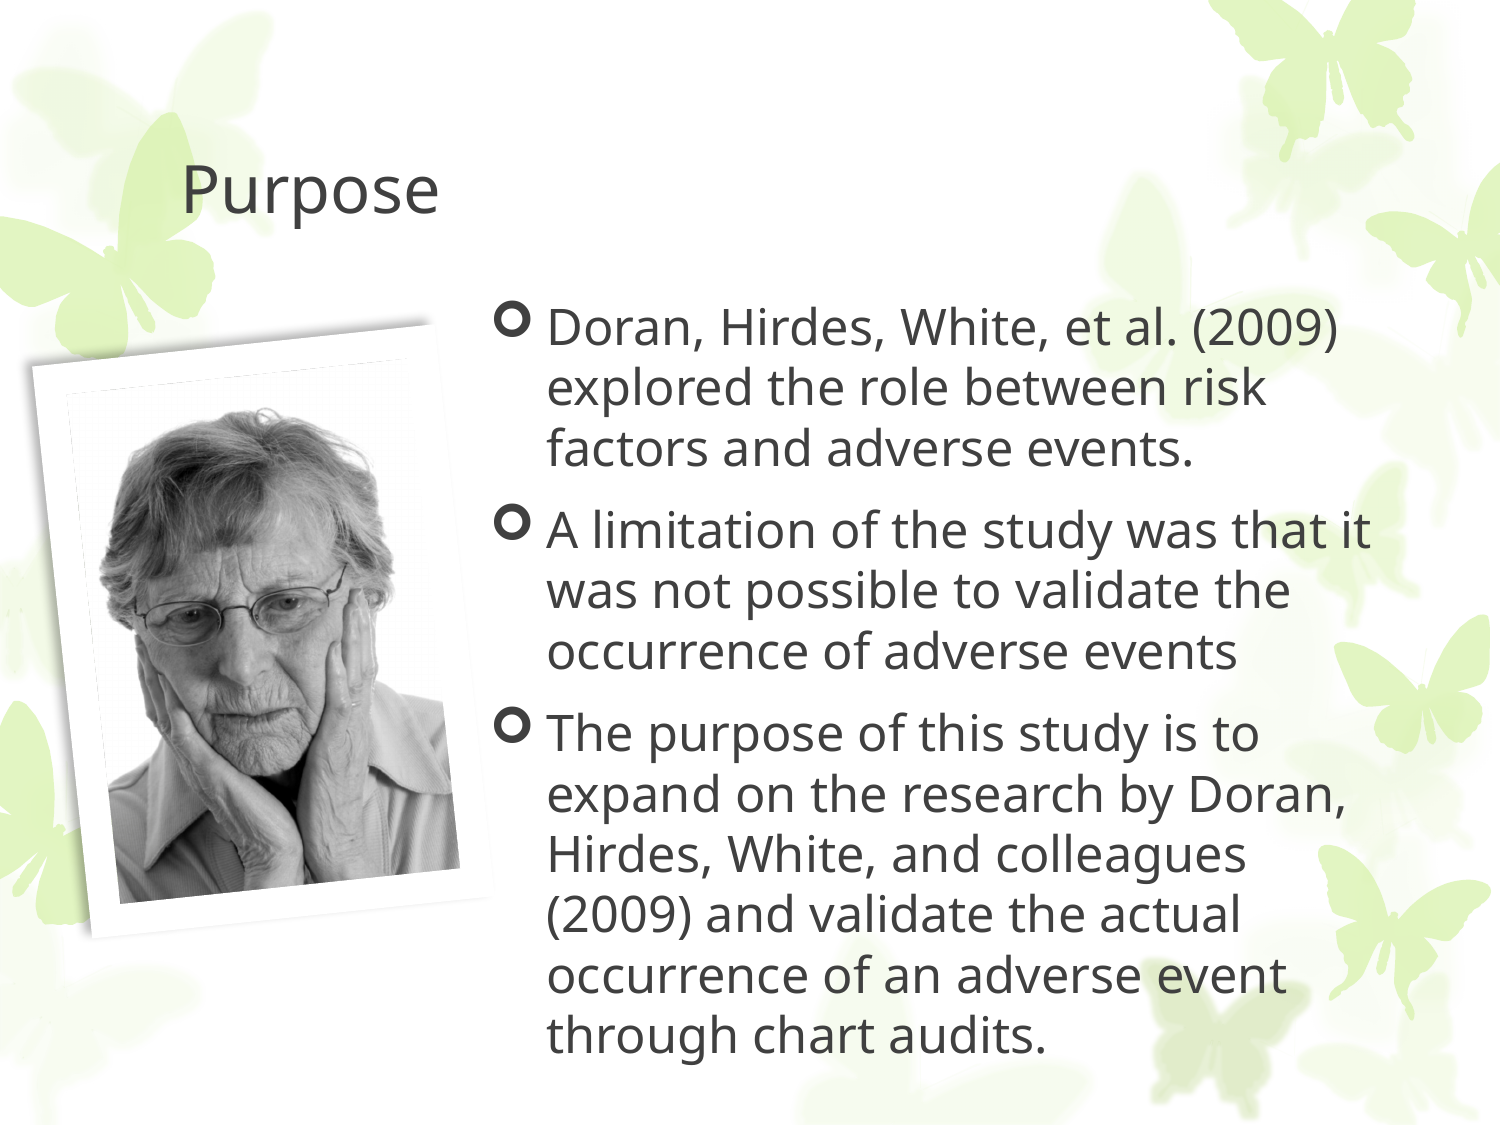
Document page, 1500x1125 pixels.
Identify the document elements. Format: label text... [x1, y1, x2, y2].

picture [67, 359, 460, 903]
title Purpose [165, 110, 1335, 263]
list Doran, Hirdes, White, et al. (2009) explored the role between risk factors and adverse events. A limitation of the study was that it was not possible to validate the occurrence of adverse events The purpose of this study is to expand on the research by Doran, Hirdes, White, and colleagues (2009) and validate the actual occurrence of an adverse event through chart audits. [474, 287, 1419, 1088]
